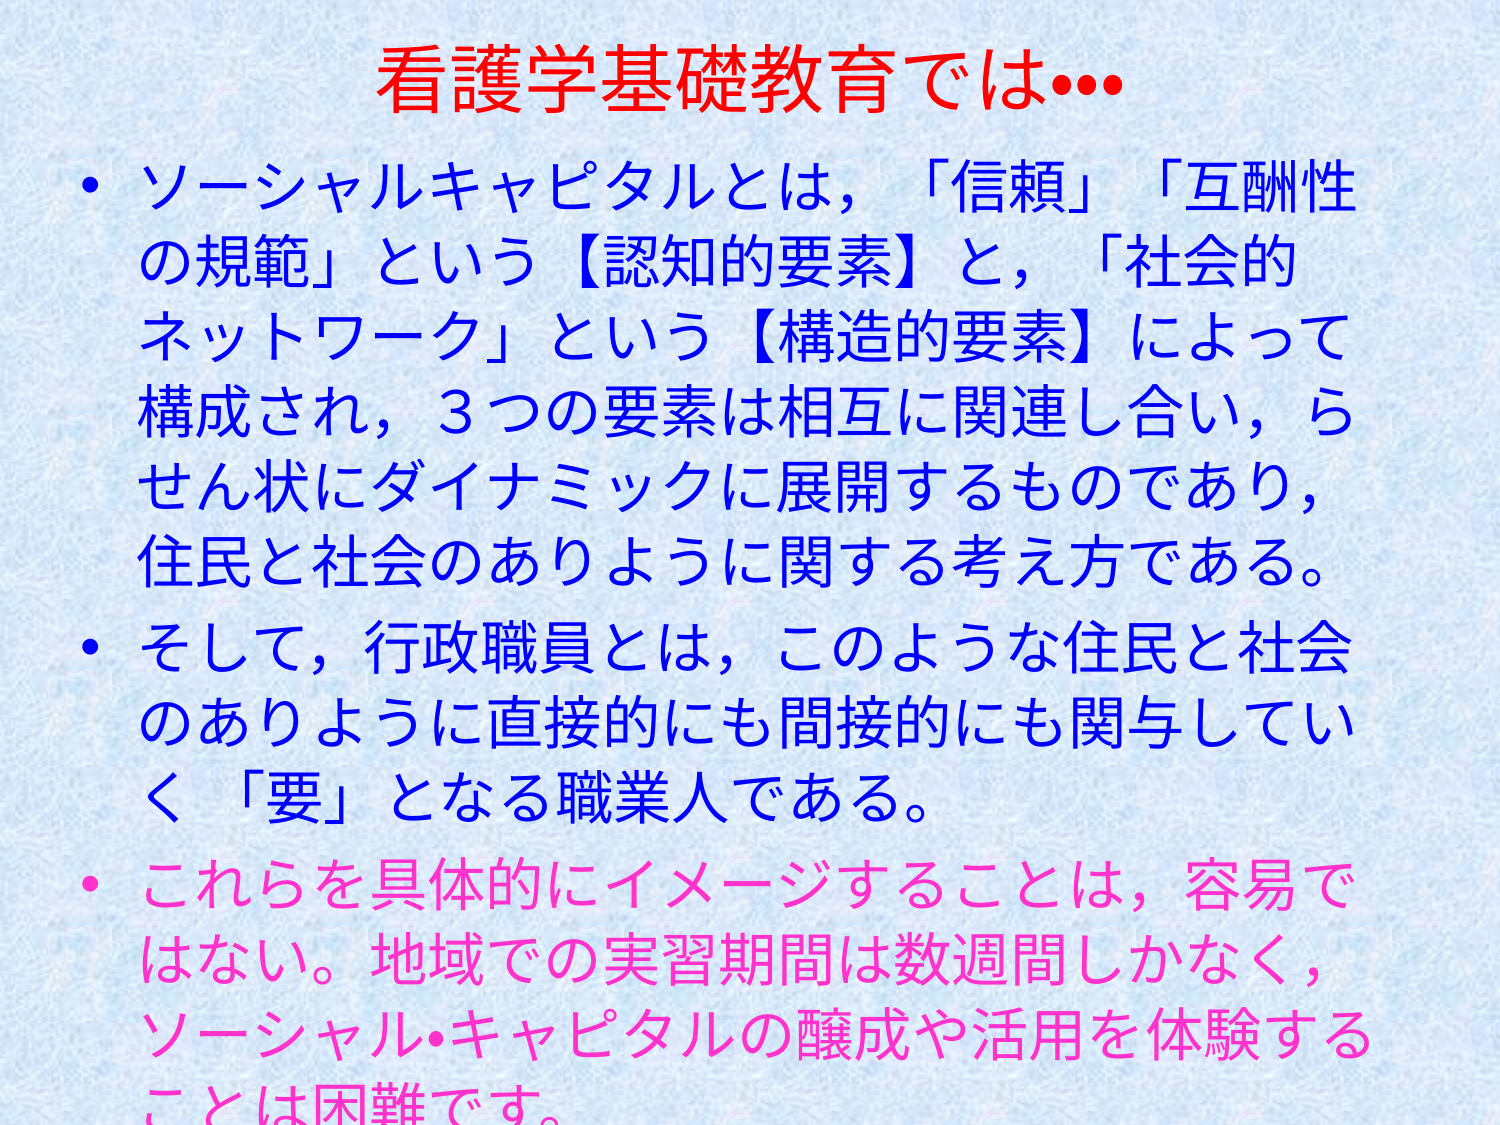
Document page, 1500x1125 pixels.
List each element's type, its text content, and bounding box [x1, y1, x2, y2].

title 看護学基礎教育では・・・ [75, 0, 1425, 172]
picture [0, 0, 1500, 1125]
list ソーシャルキャピタルとは，「信頼」「互酬性の規範」という【認知的要素】と，「社会的ネットワーク」という【構造的要素】によって構成され，３つの要素は相互に関連し合い，らせん状にダイナミックに展開するものであり，住民と社会のありように関する考え方である。 そして，行政職員とは，このような住民と社会のありように直接的にも間接的にも関与していく 「要」となる職業人である。 これらを具体的にイメージすることは，容易ではない。地域での実習期間は数週間しかなく，ソーシャル・キャピタルの醸成や活用を体験することは困難です。 [64, 137, 1415, 1083]
